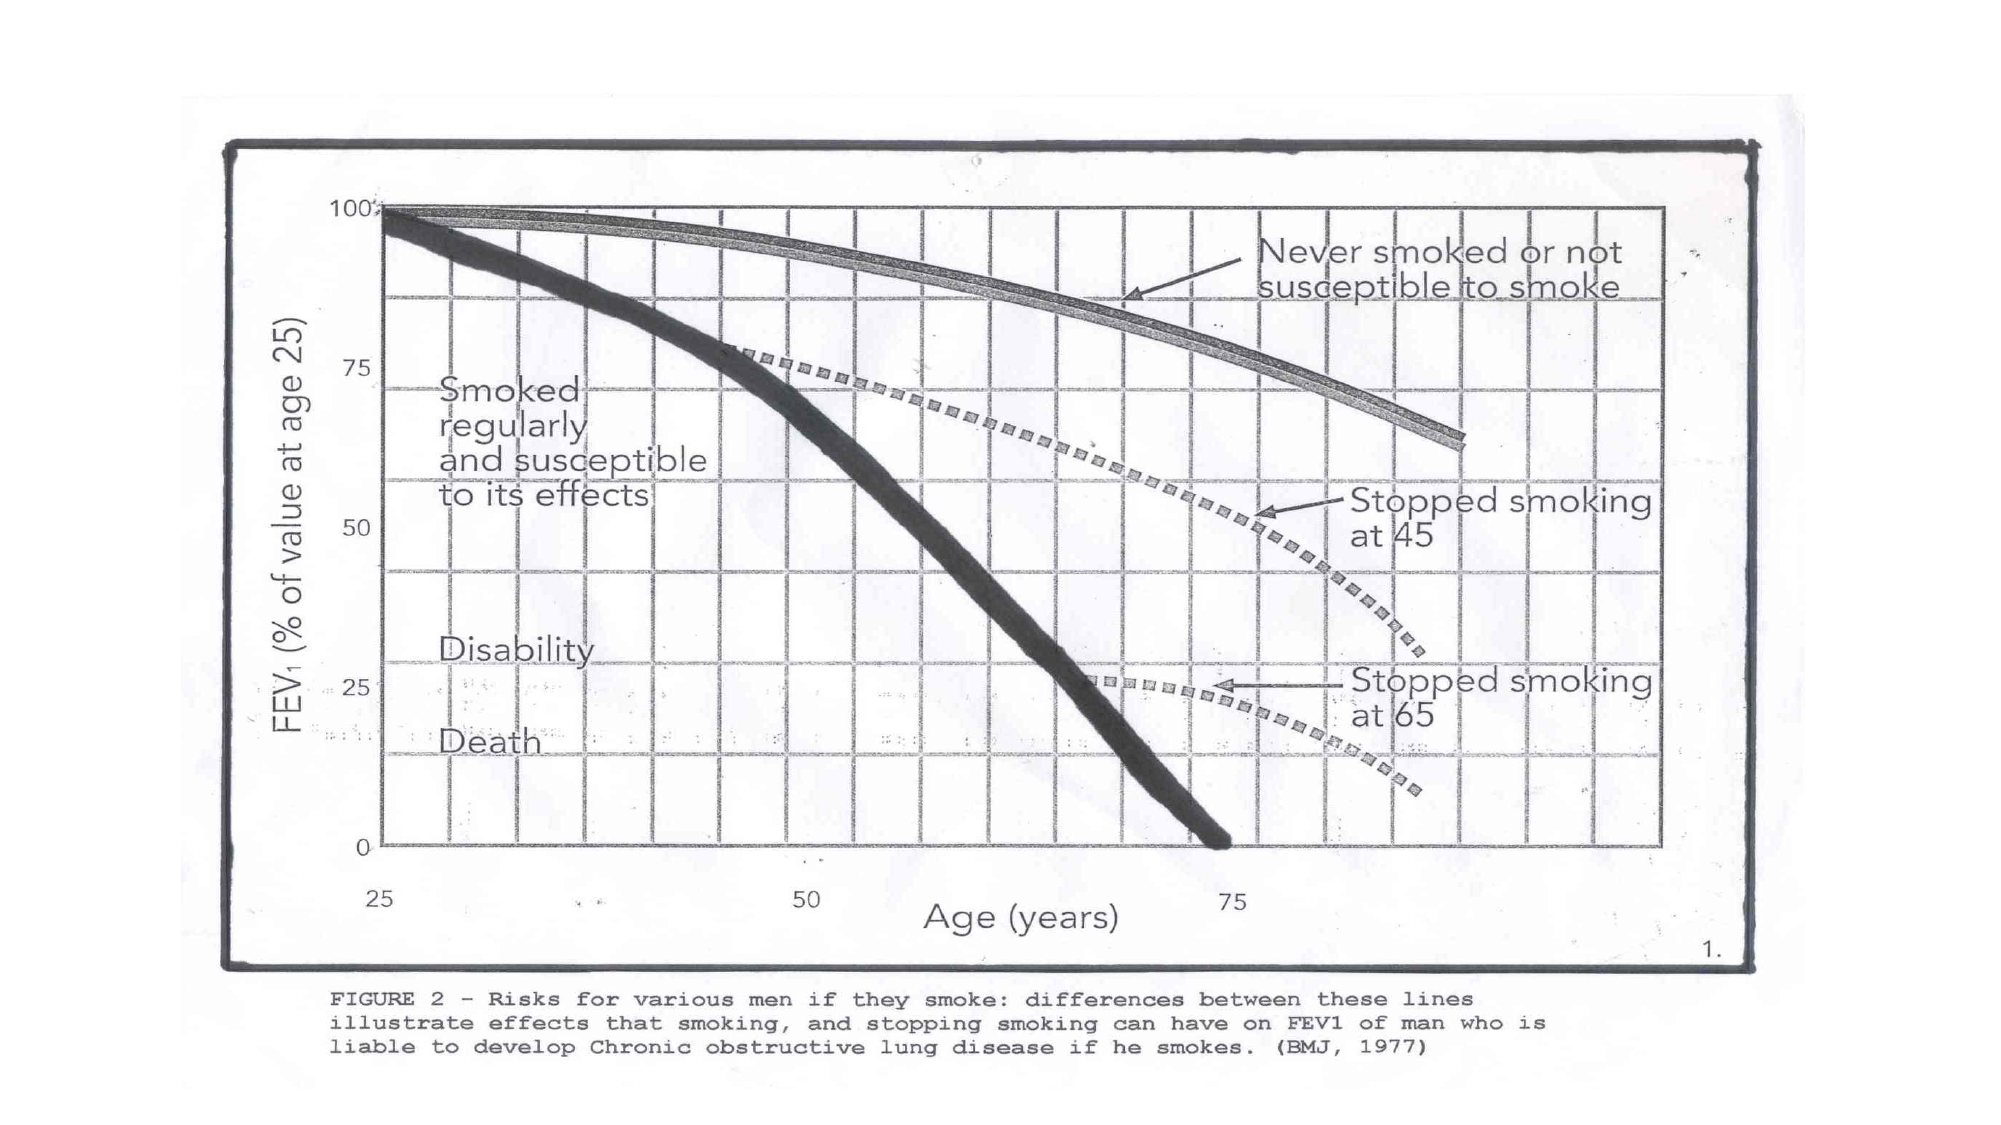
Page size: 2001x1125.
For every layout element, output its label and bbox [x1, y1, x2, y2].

picture [181, 93, 1805, 1089]
